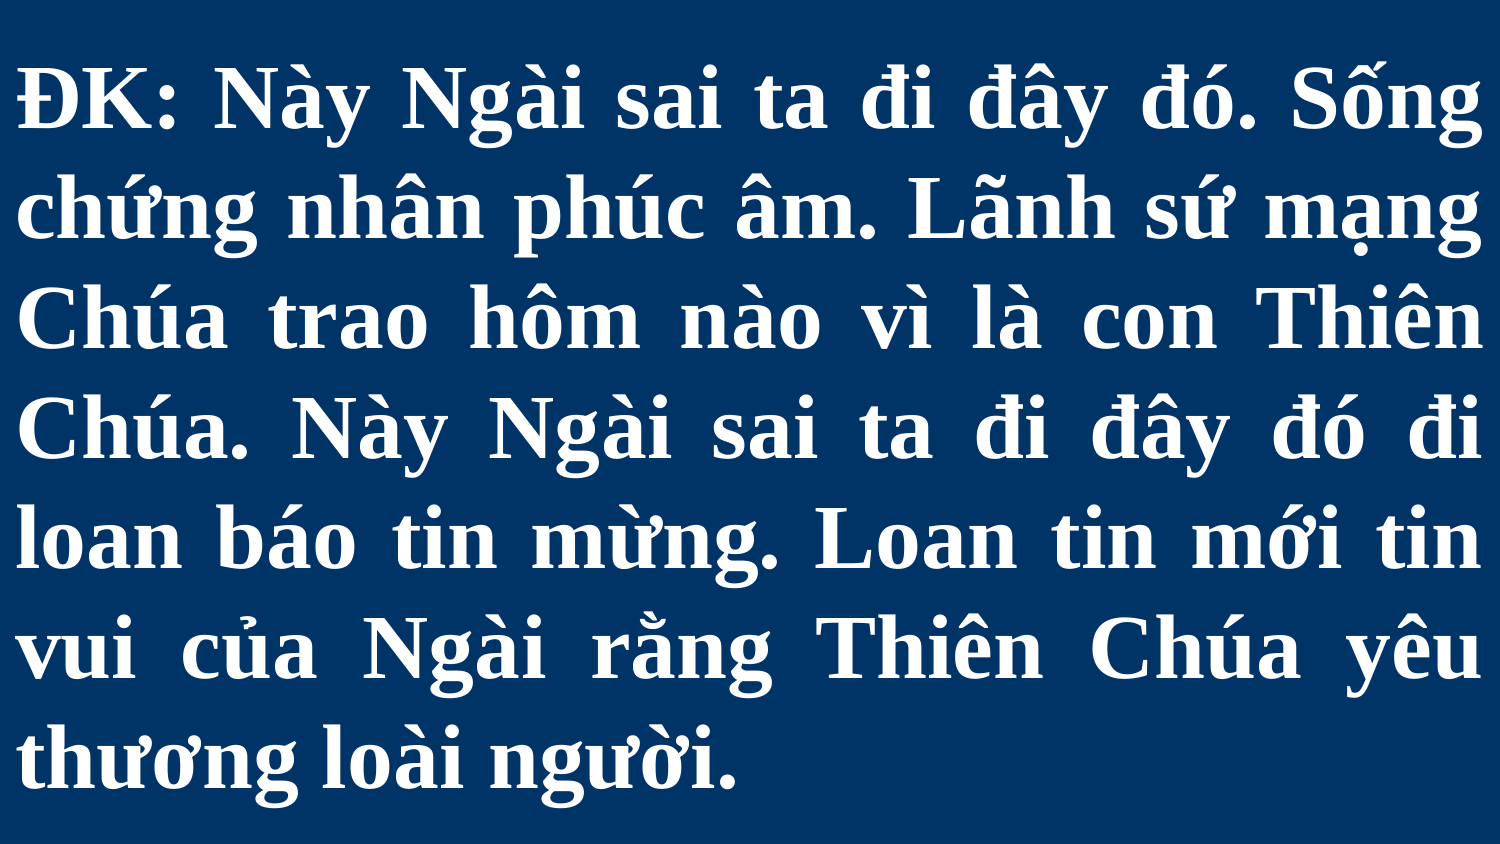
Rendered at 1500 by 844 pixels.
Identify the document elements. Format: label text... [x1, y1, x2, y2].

title ĐK: Này Ngài sai ta đi đây đó. Sống chứng nhân phúc âm. Lãnh sứ mạng Chúa trao hôm nào vì là con Thiên Chúa. Này Ngài sai ta đi đây đó đi loan báo tin mừng. Loan tin mới tin vui của Ngài rằng Thiên Chúa yêu thương loài người. [0, 0, 1500, 844]
